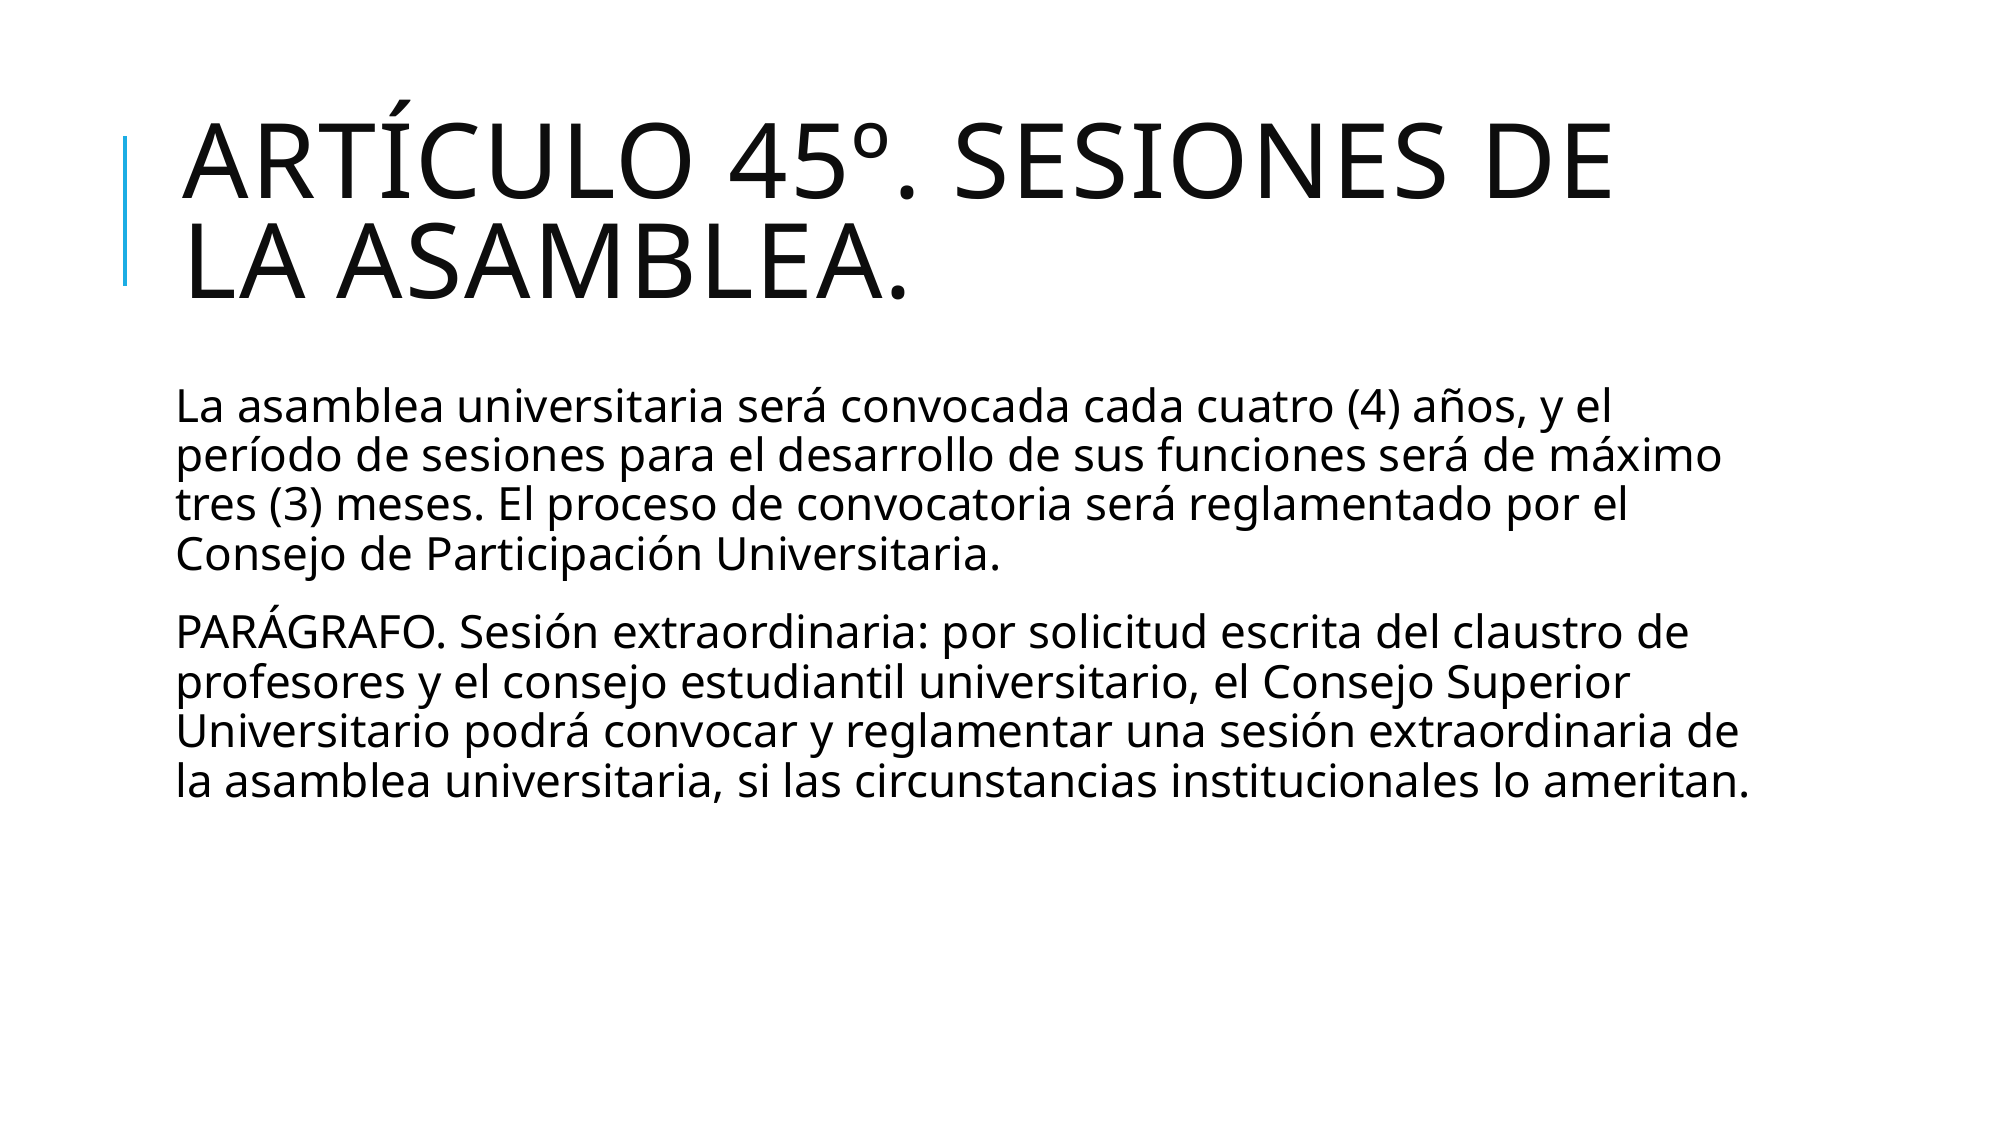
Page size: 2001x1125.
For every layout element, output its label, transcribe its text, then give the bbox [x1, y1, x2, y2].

list La asamblea universitaria será convocada cada cuatro (4) años, y el período de sesiones para el desarrollo de sus funciones será de máximo tres (3) meses. El proceso de convocatoria será reglamentado por el Consejo de Participación Universitaria. PARÁGRAFO. Sesión extraordinaria: por solicitud escrita del claustro de profesores y el consejo estudiantil universitario, el Consejo Superior Universitario podrá convocar y reglamentar una sesión extraordinaria de la asamblea universitaria, si las circunstancias institucionales lo ameritan. [168, 375, 1763, 1035]
title ARTÍCULO 45º. SESIONES DE LA ASAMBLEA. [168, 96, 1763, 342]
